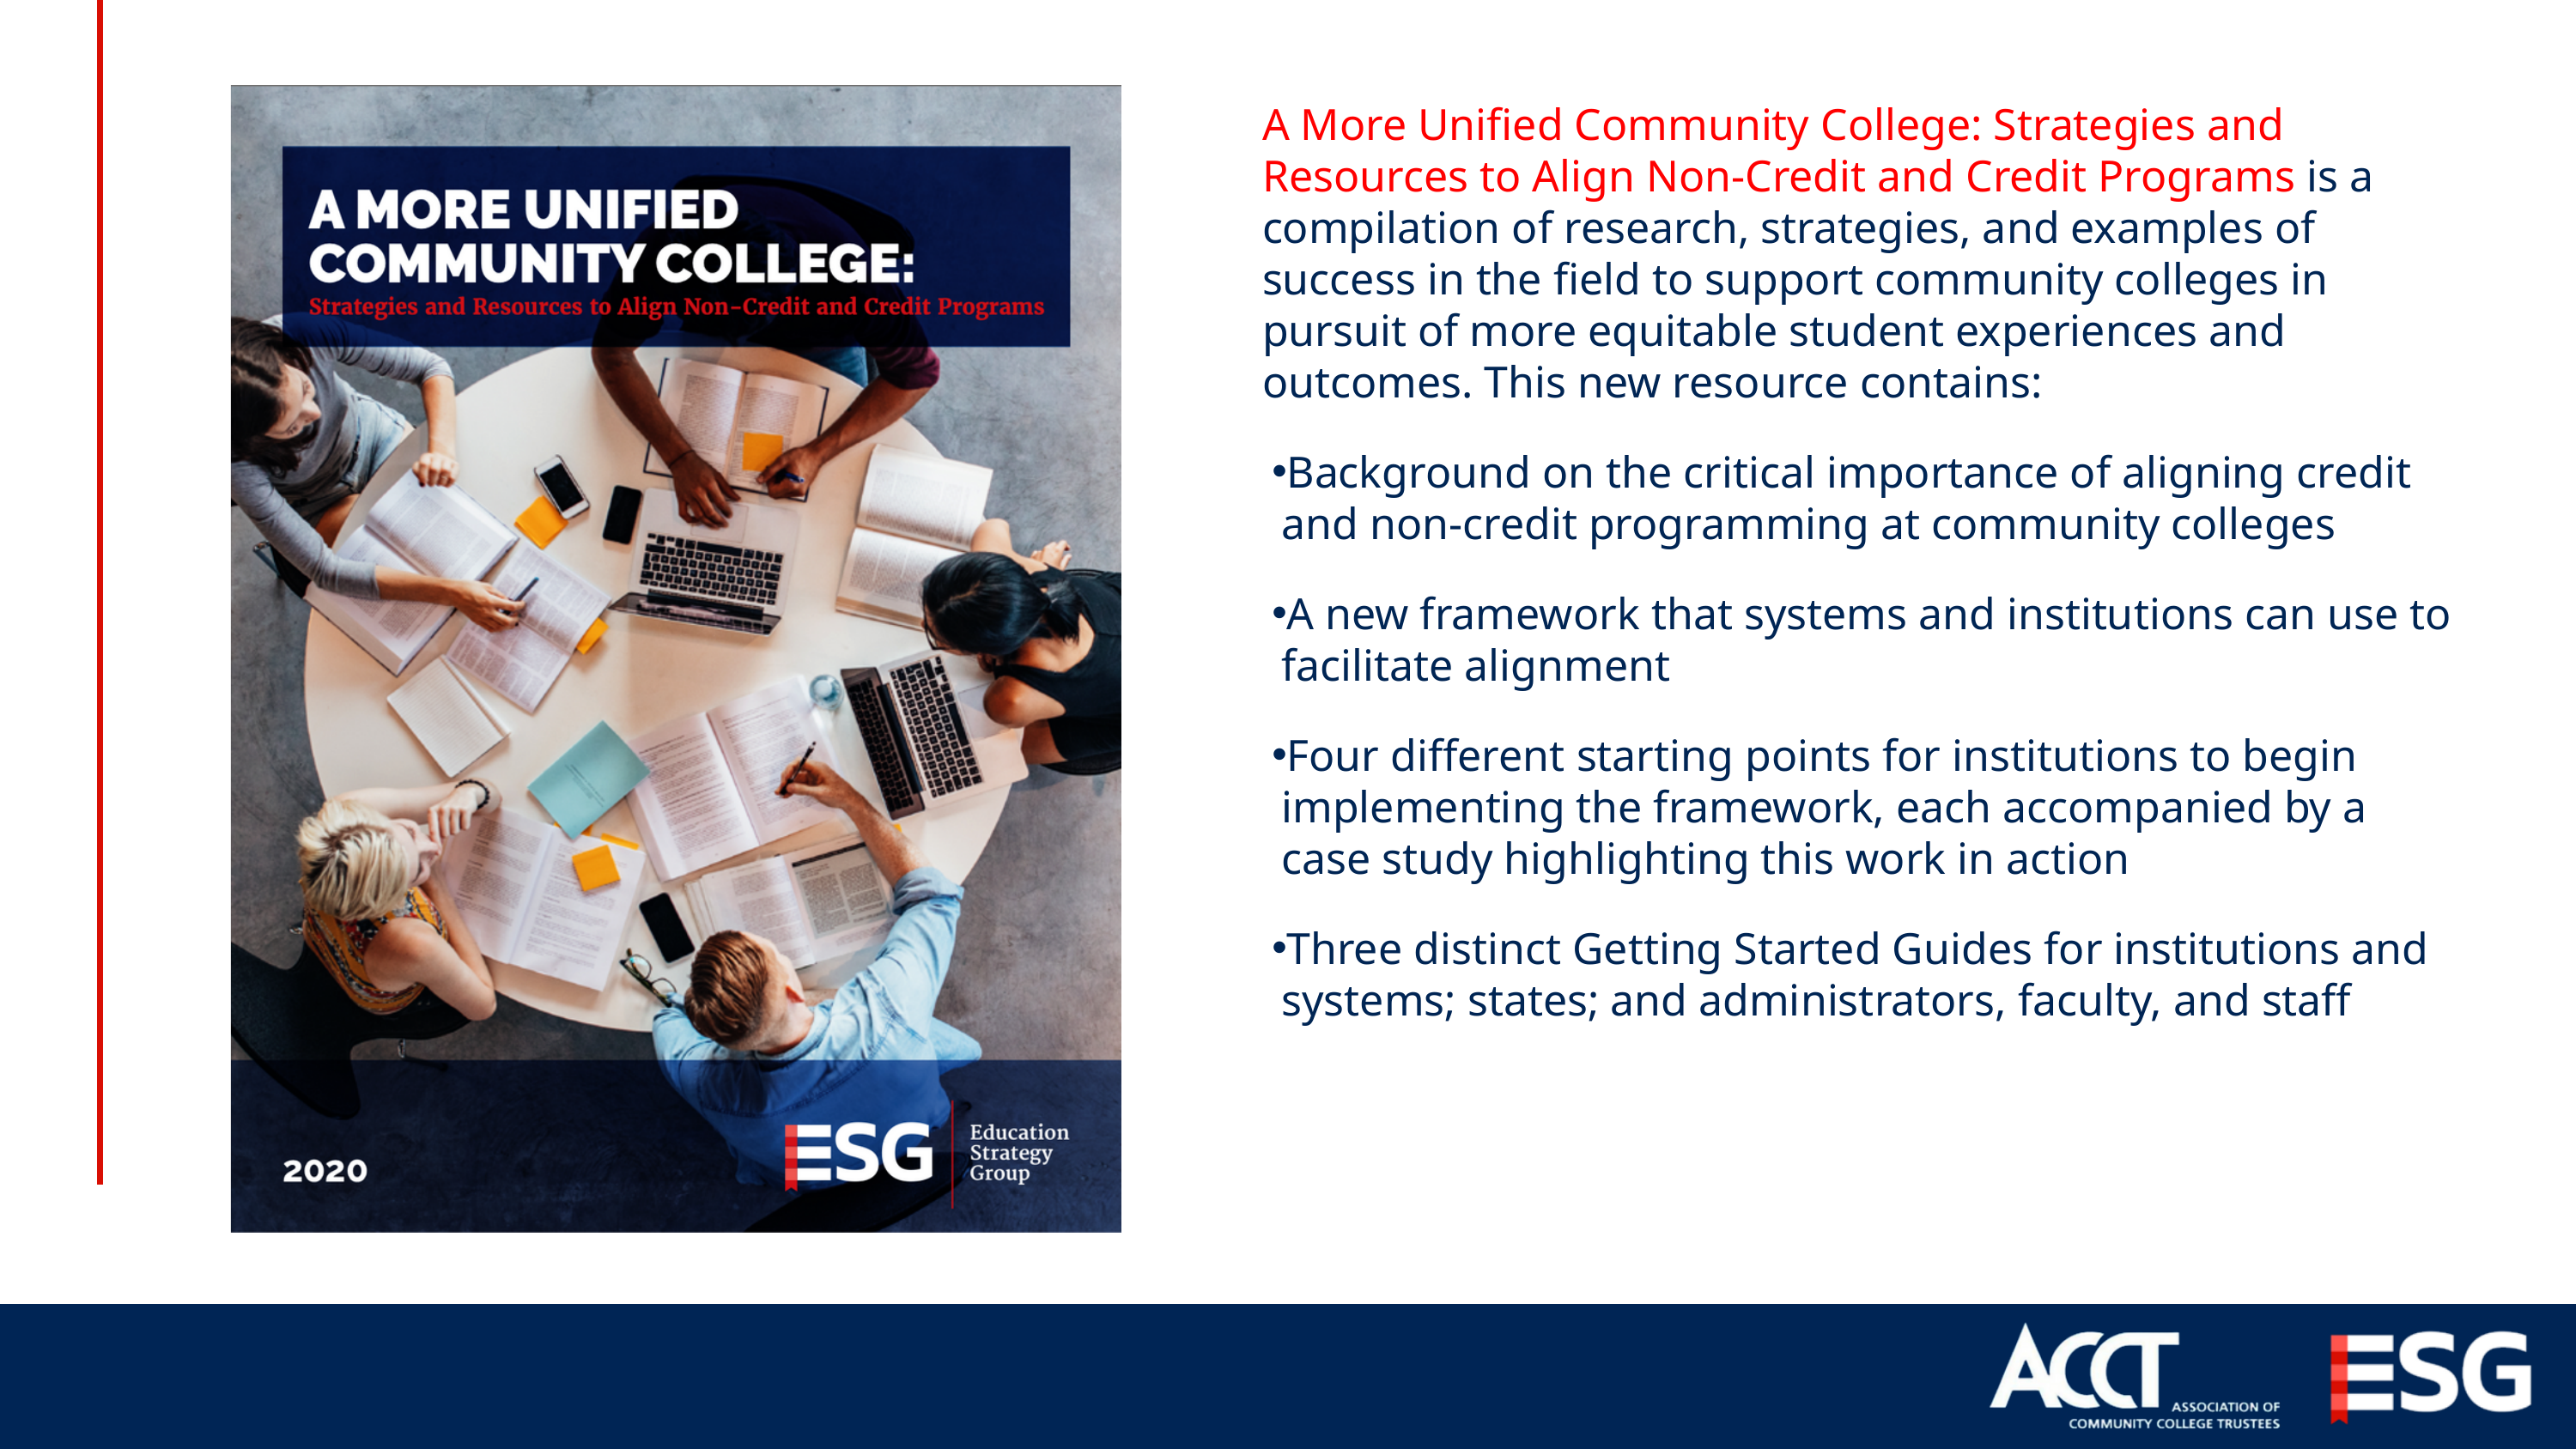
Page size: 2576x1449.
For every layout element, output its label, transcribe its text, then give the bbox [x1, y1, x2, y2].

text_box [0, 1303, 2576, 1449]
picture [1969, 1313, 2300, 1438]
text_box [96, 0, 104, 1185]
text_box A More Unified Community College: Strategies and Resources to Align Non-Credit and Credit Programs is a compilation of research, strategies, and examples of success in the field to support community colleges in pursuit of more equitable student experiences and outcomes. This new resource contains: Background on the critical importance of aligning credit and non-credit programming at community colleges A new framework that systems and institutions can use to facilitate alignment Four different starting points for institutions to begin implementing the framework, each accompanied by a case study highlighting this work in action Three distinct Getting Started Guides for institutions and systems; states; and administrators, faculty, and staff [1262, 97, 2467, 1064]
picture [230, 85, 1122, 1233]
picture [2306, 1314, 2555, 1440]
